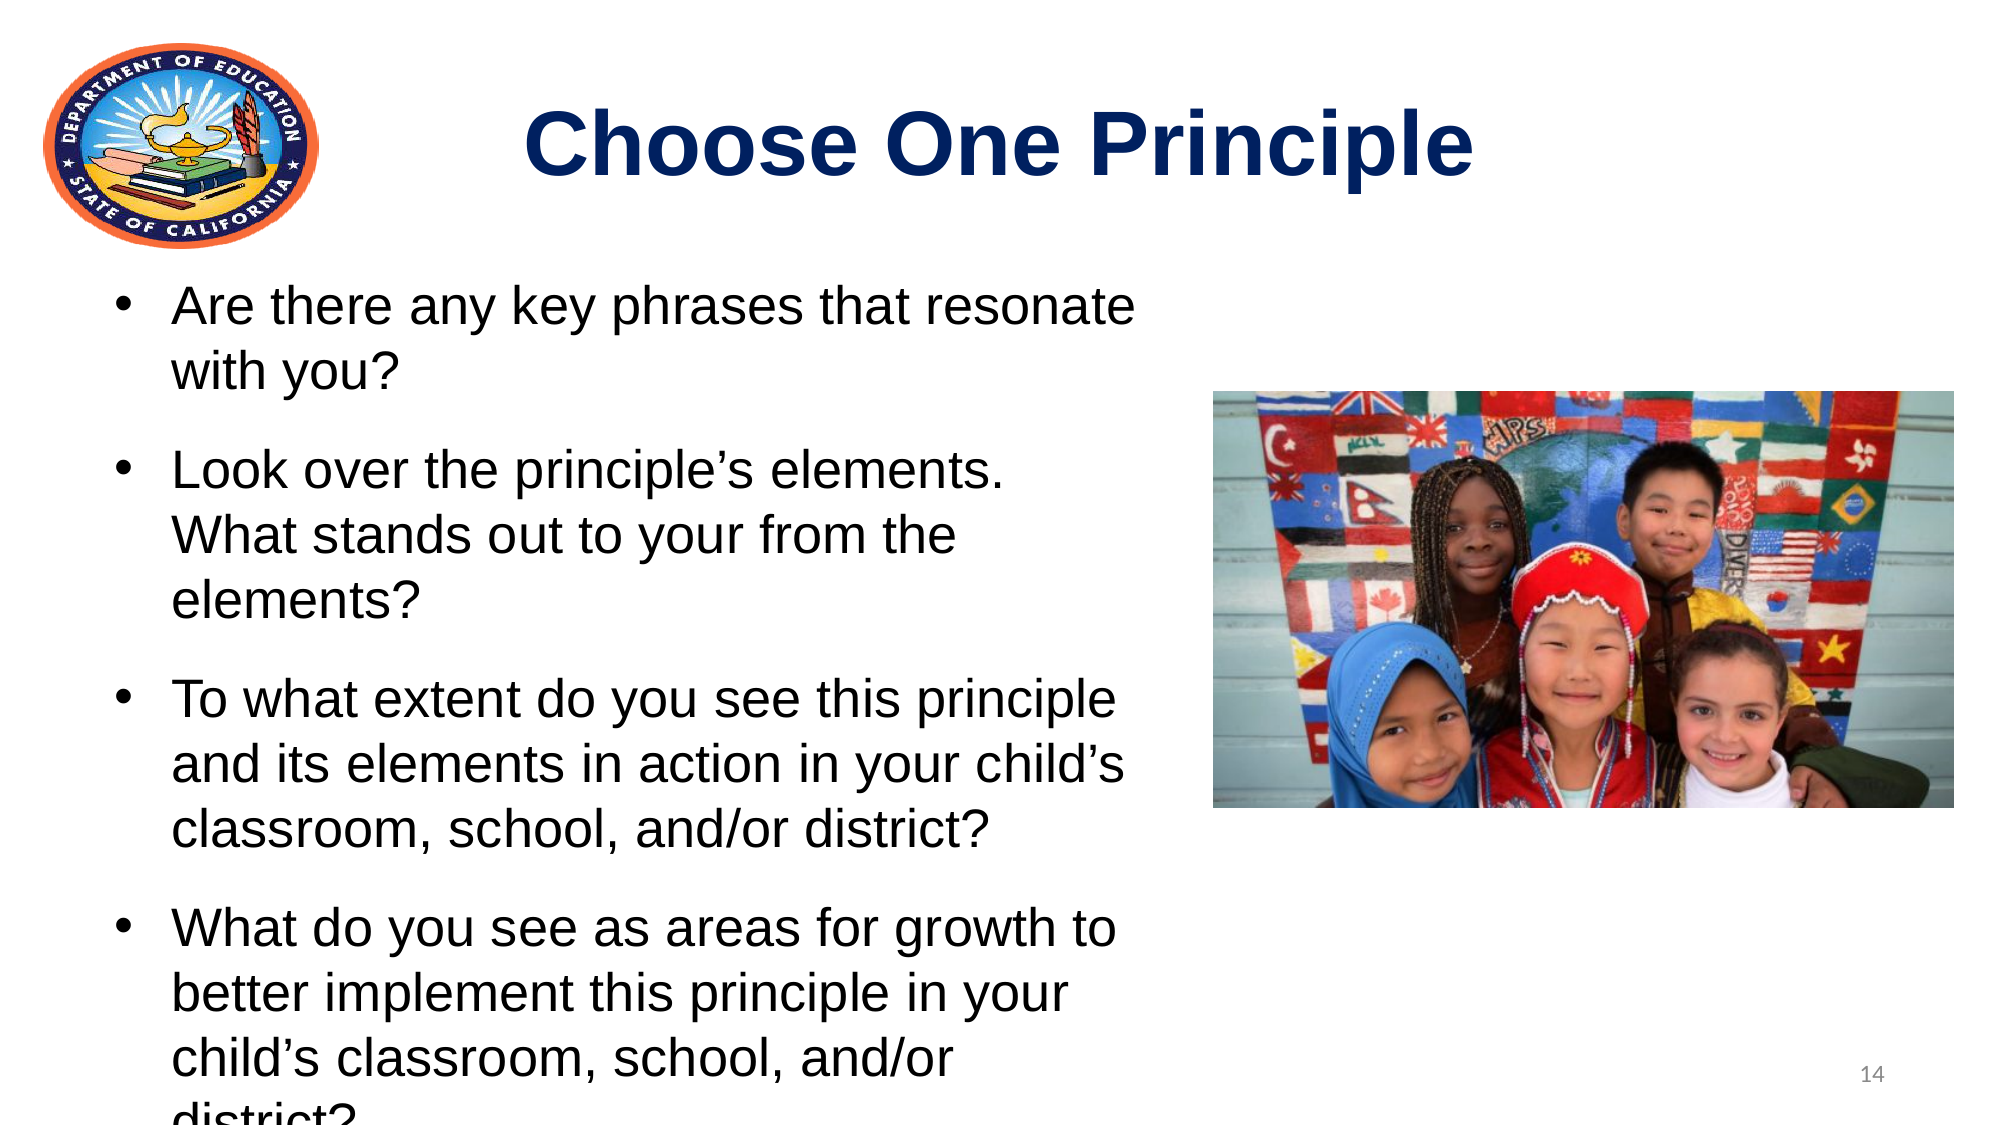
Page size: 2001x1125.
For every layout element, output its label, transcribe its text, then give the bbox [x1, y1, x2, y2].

list Are there any key phrases that resonate with you? Look over the principle’s elements. What stands out to your from the elements? To what extent do you see this principle and its elements in action in your child’s classroom, school, and/or district? What do you see as areas for growth to better implement this principle in your child’s classroom, school, and/or district? [99, 262, 1163, 1125]
footer [683, 1042, 1317, 1103]
picture [21, 25, 342, 266]
slide_number 14 [1433, 1042, 1900, 1103]
title Choose One Principle [99, 45, 1900, 233]
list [1213, 390, 1954, 808]
